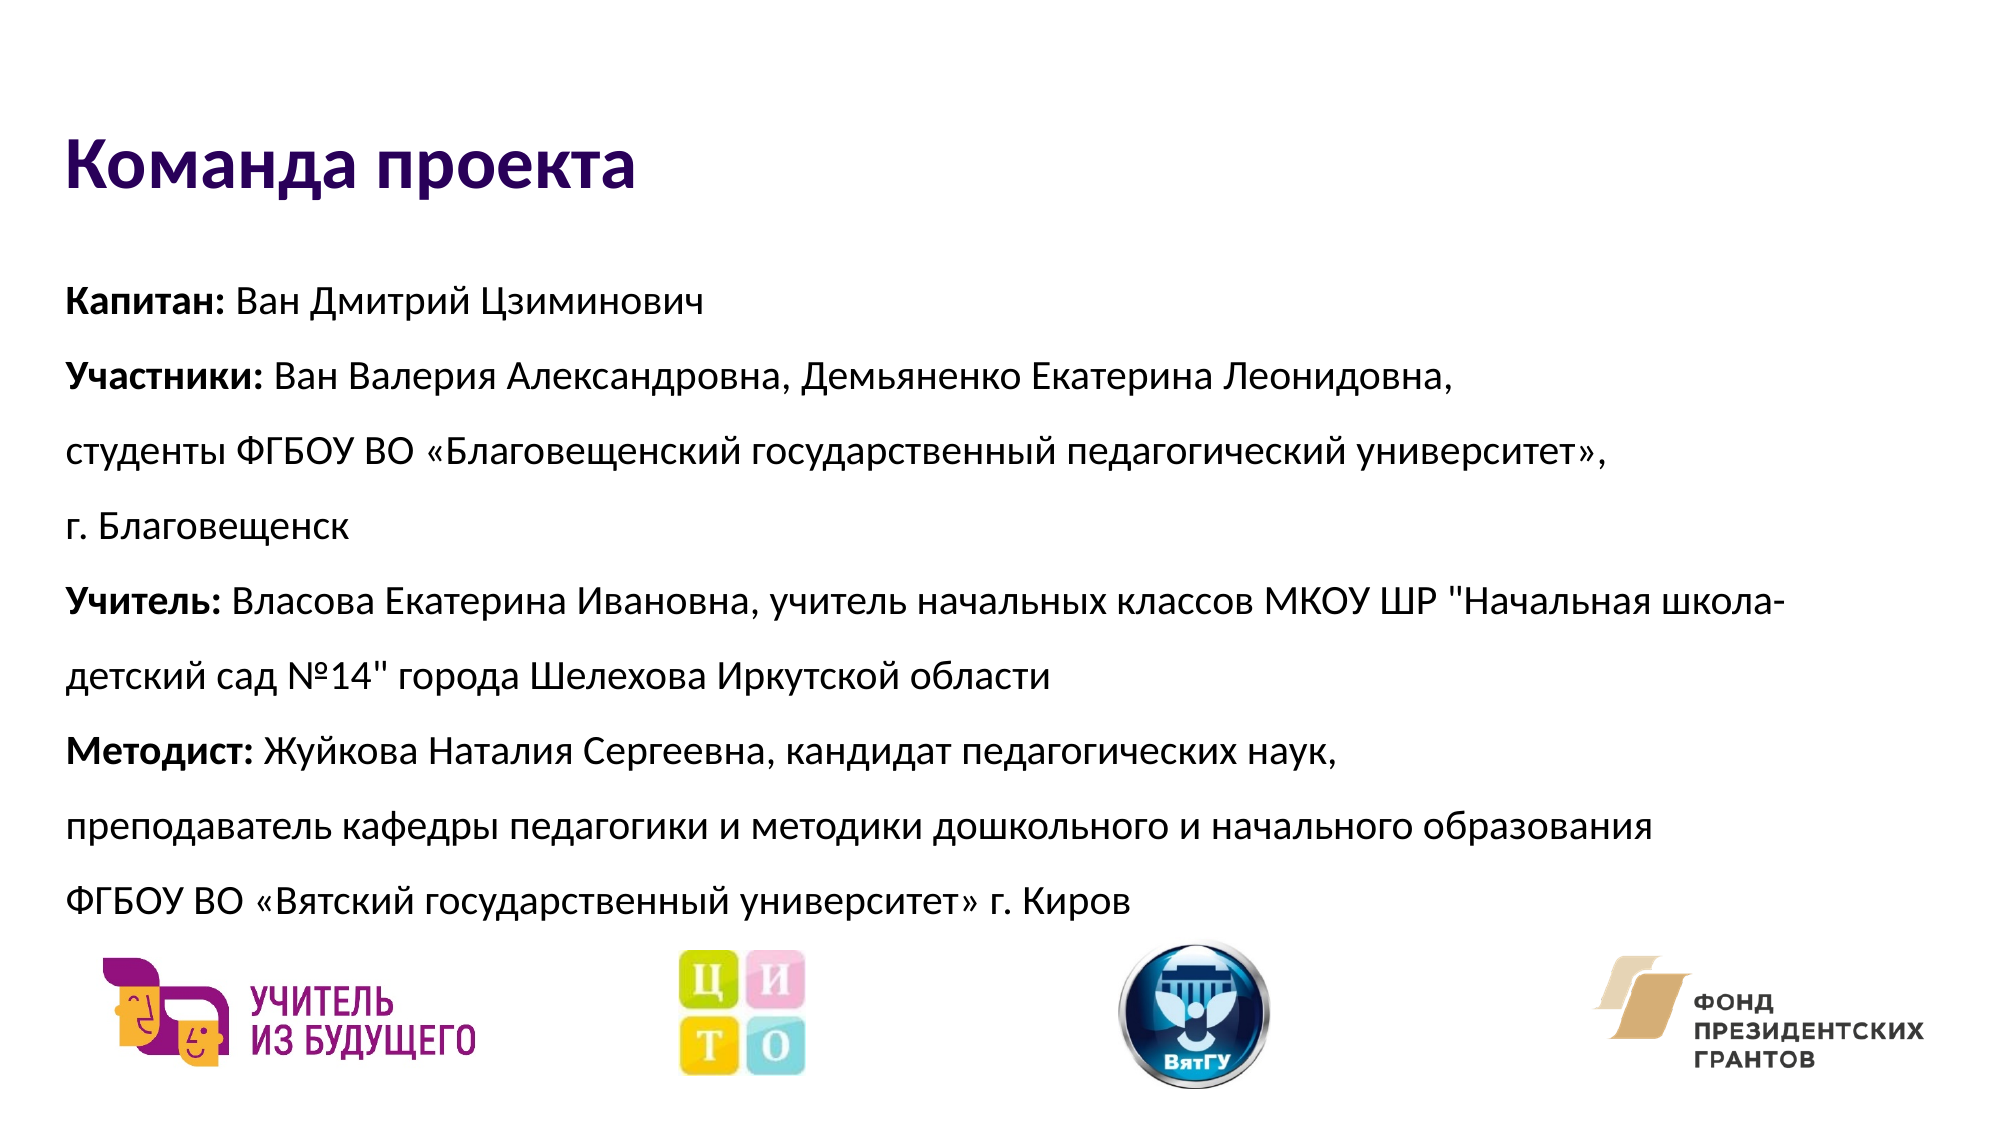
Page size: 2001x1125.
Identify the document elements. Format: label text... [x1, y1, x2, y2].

picture [1118, 937, 1271, 1089]
text_box [678, 950, 806, 1076]
text_box Капитан: Ван Дмитрий Цзиминович Участники: Ван Валерия Александровна, Демьяненко Екатерина Леонидовна, студенты ФГБОУ ВО «Благовещенский государственный педагогический университет», г. Благовещенск Учитель: Власова Екатерина Ивановна, учитель начальных классов МКОУ ШР "Начальная школа-детский сад №14" города Шелехова Иркутской области Методист: Жуйкова Наталия Сергеевна, кандидат педагогических наук, преподаватель кафедры педагогики и методики дошкольного и начального образования ФГБОУ ВО «Вятский государственный университет» г. Киров [50, 240, 1835, 931]
text_box Команда проекта [50, 106, 1835, 211]
picture [96, 957, 476, 1069]
picture [1591, 954, 1926, 1072]
